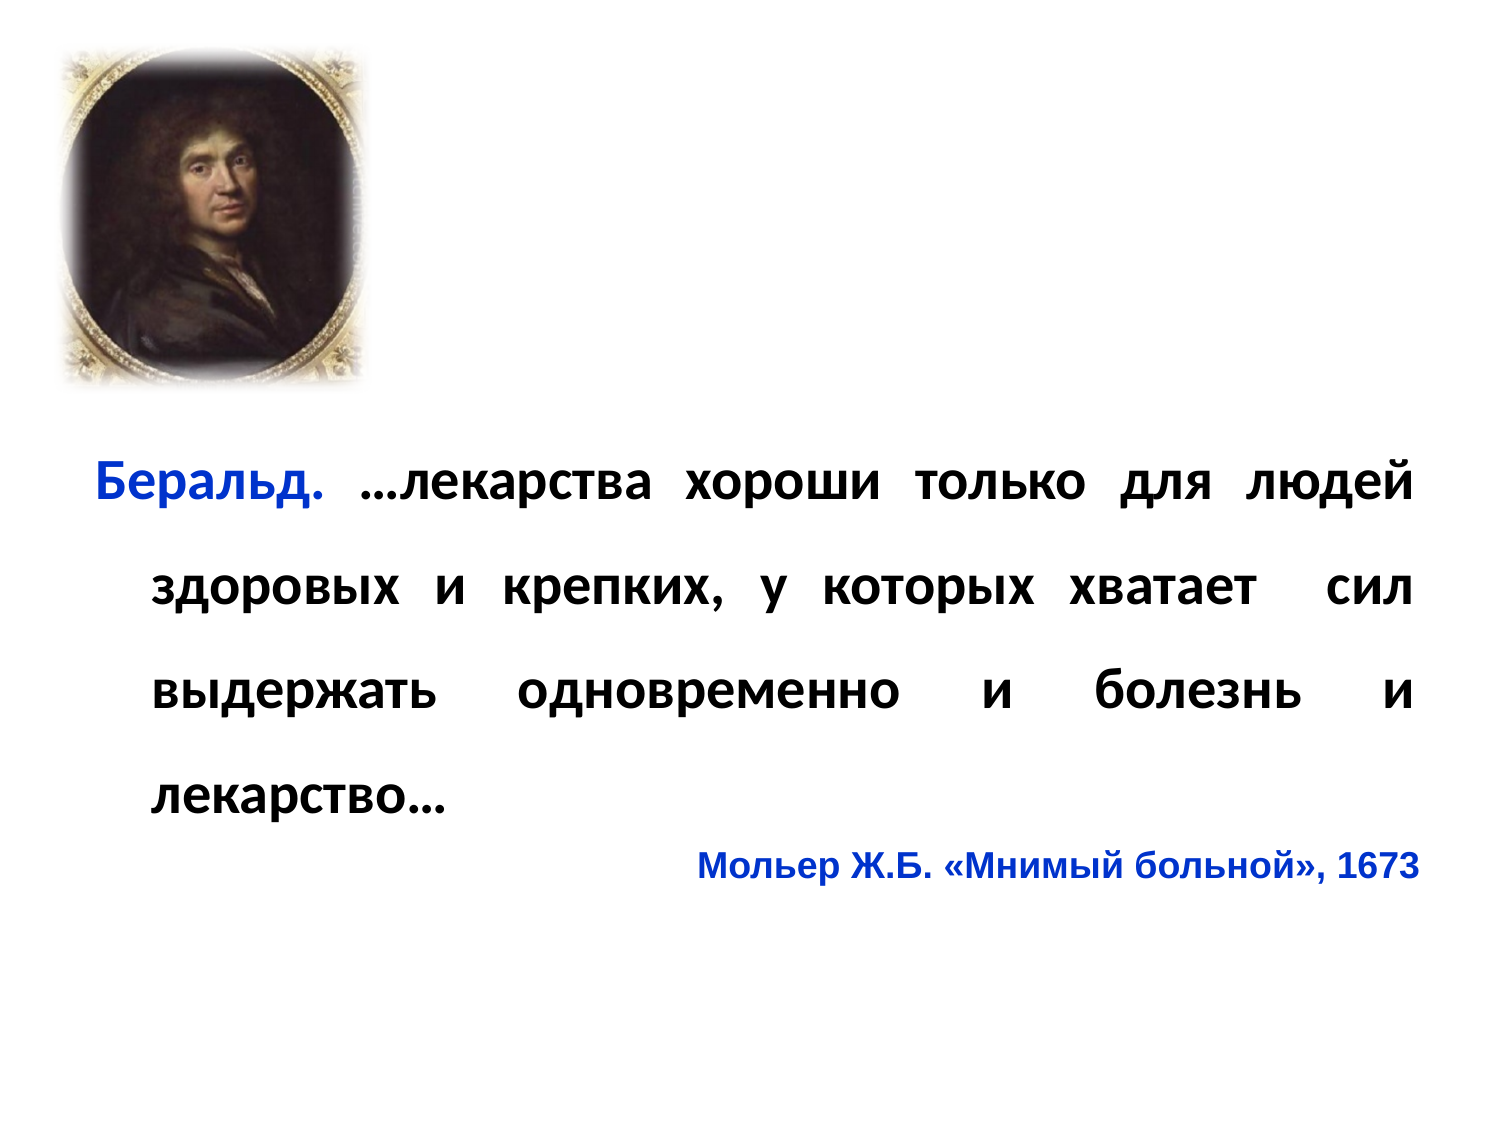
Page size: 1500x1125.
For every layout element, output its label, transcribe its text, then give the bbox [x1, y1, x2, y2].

list Беральд. …лекарства хороши только для людей здоровых и крепких, у которых хватает сил выдержать одновременно и болезнь и лекарство… [80, 398, 1431, 895]
text_box Мольер Ж.Б. «Мнимый больной», 1673 [312, 834, 1436, 894]
picture [52, 42, 373, 396]
